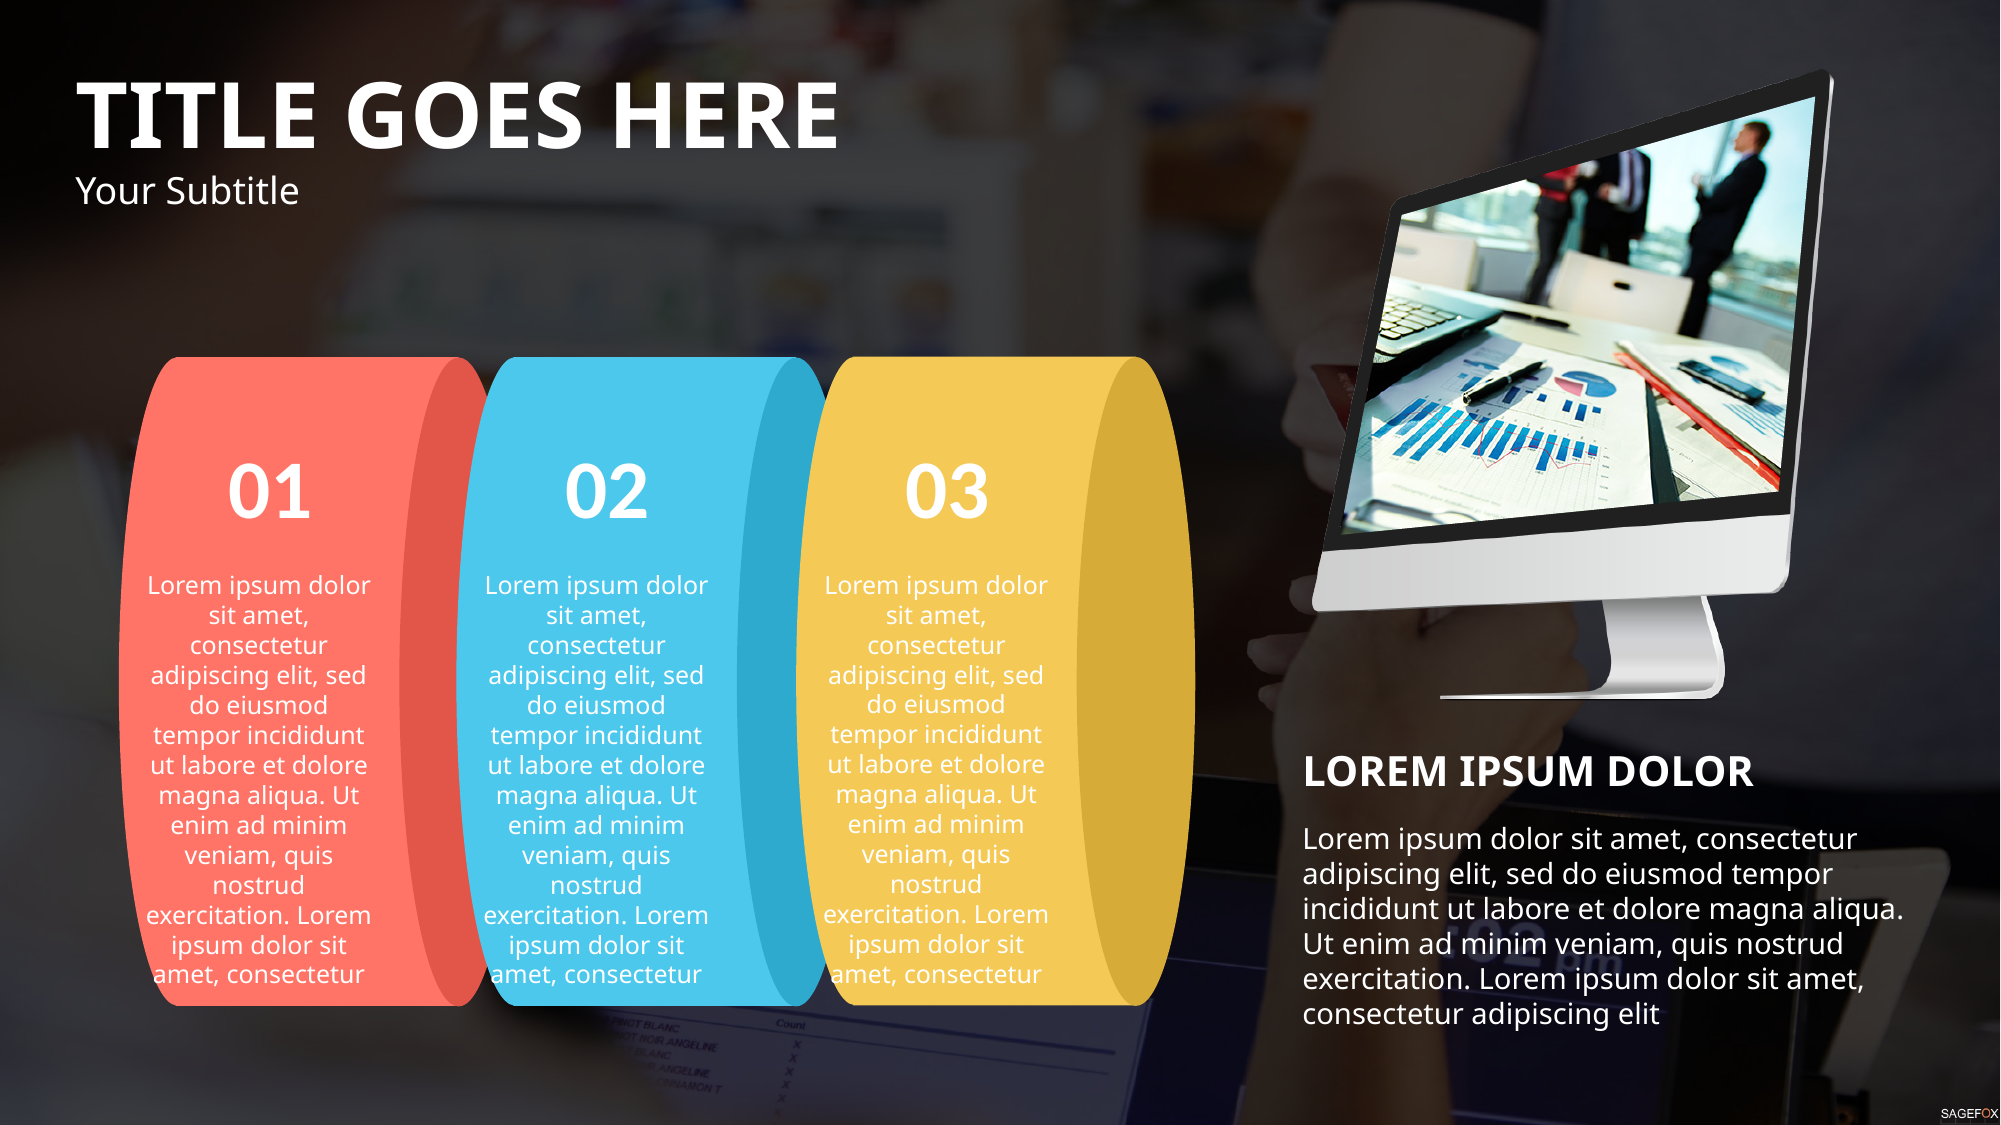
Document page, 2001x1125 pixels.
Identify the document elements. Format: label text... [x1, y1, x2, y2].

text_box TITLE GOES HERE Your Subtitle [60, 49, 1036, 220]
picture [0, 0, 2001, 1125]
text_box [456, 356, 856, 1007]
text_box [796, 356, 1196, 1006]
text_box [118, 356, 456, 1007]
text_box LOREM IPSUM DOLOR Lorem ipsum dolor sit amet, consectetur adipiscing elit, sed do eiusmod tempor incididunt ut labore et dolore magna aliqua. Ut enim ad minim veniam, quis nostrud exercitation. Lorem ipsum dolor sit amet, consectetur adipiscing elit [1287, 737, 1938, 1038]
